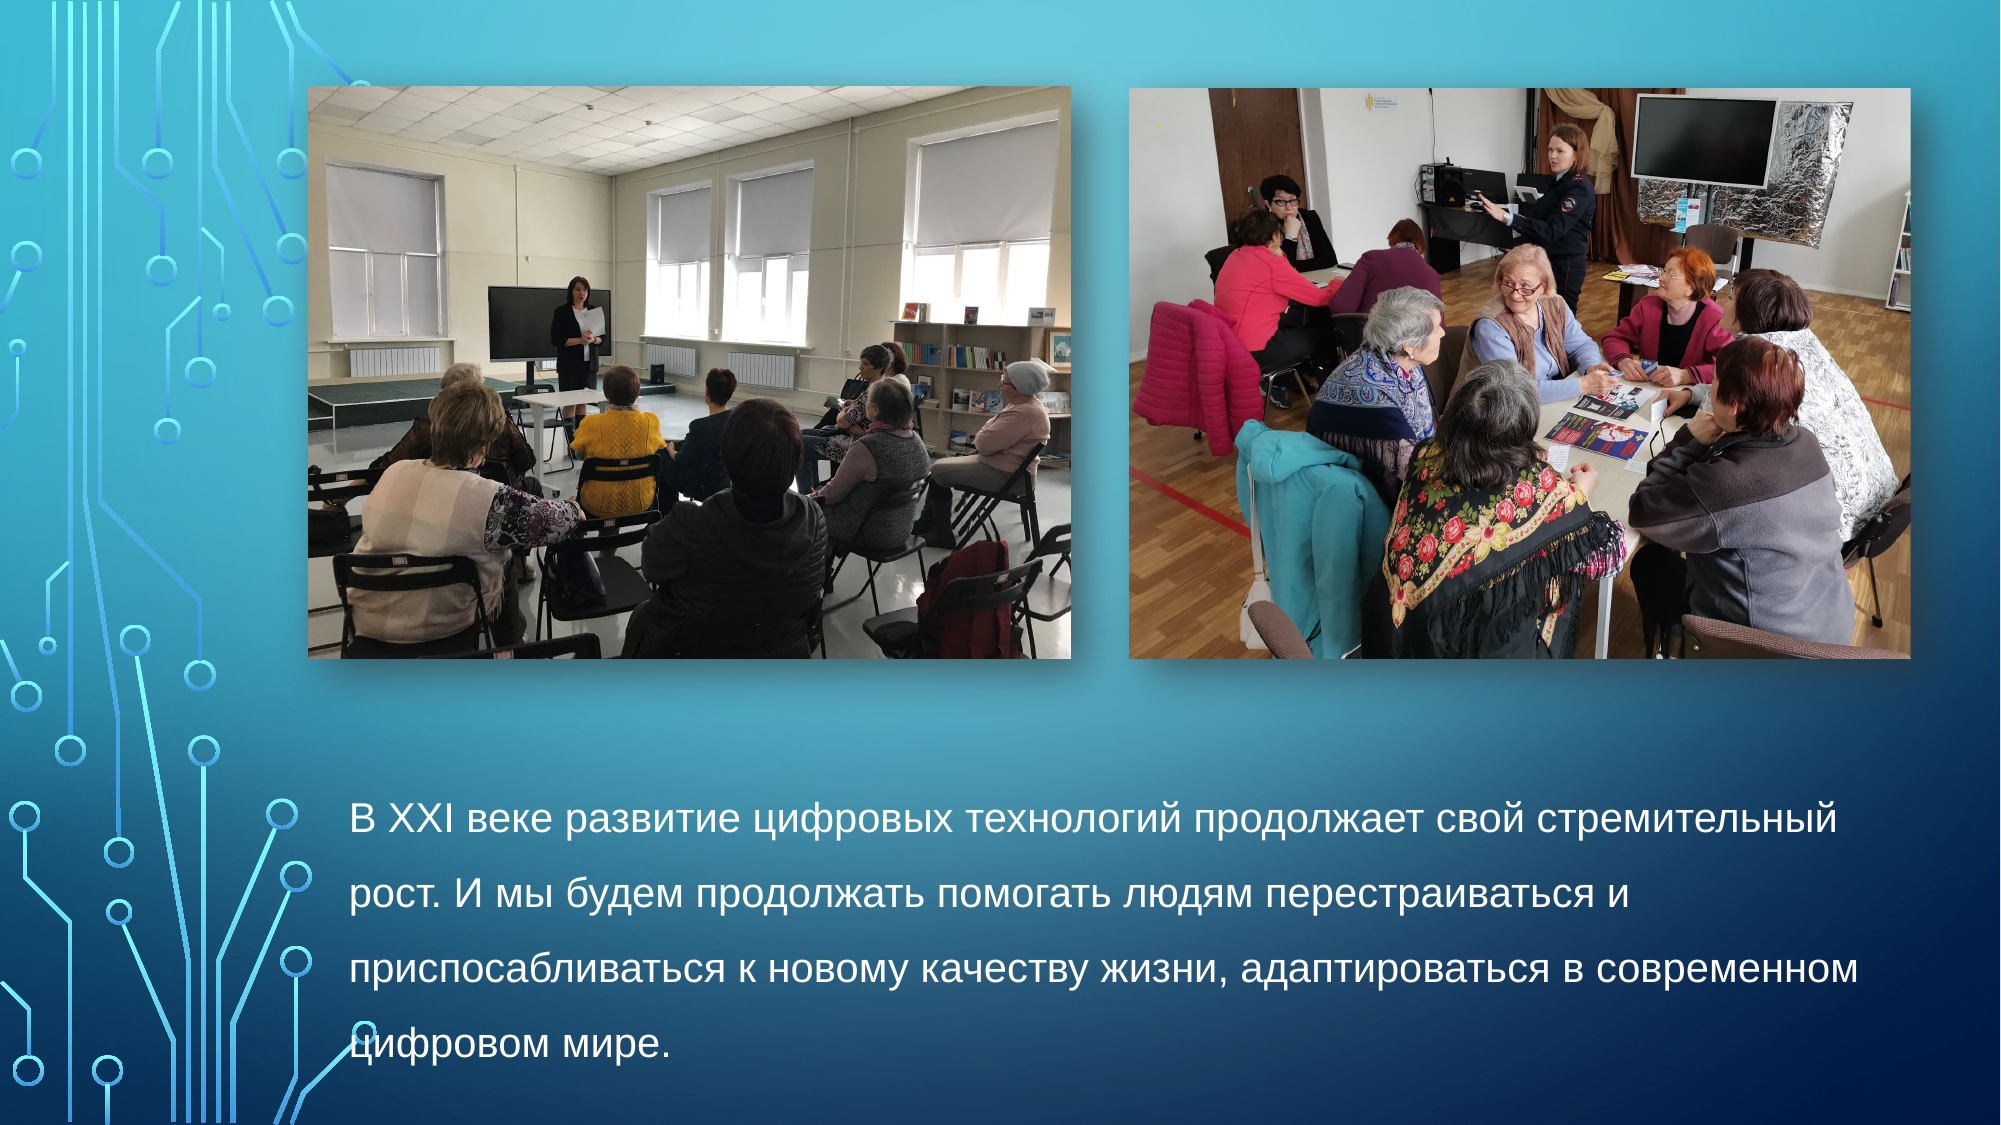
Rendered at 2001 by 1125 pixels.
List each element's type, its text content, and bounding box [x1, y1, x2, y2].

picture [1128, 88, 1911, 659]
text_box В XXI веке развитие цифровых технологий продолжает свой стремительный рост. И мы будем продолжать помогать людям перестраиваться и приспосабливаться к новому качеству жизни, адаптироваться в современном цифровом мире. [333, 758, 1956, 1074]
picture [308, 86, 1072, 659]
